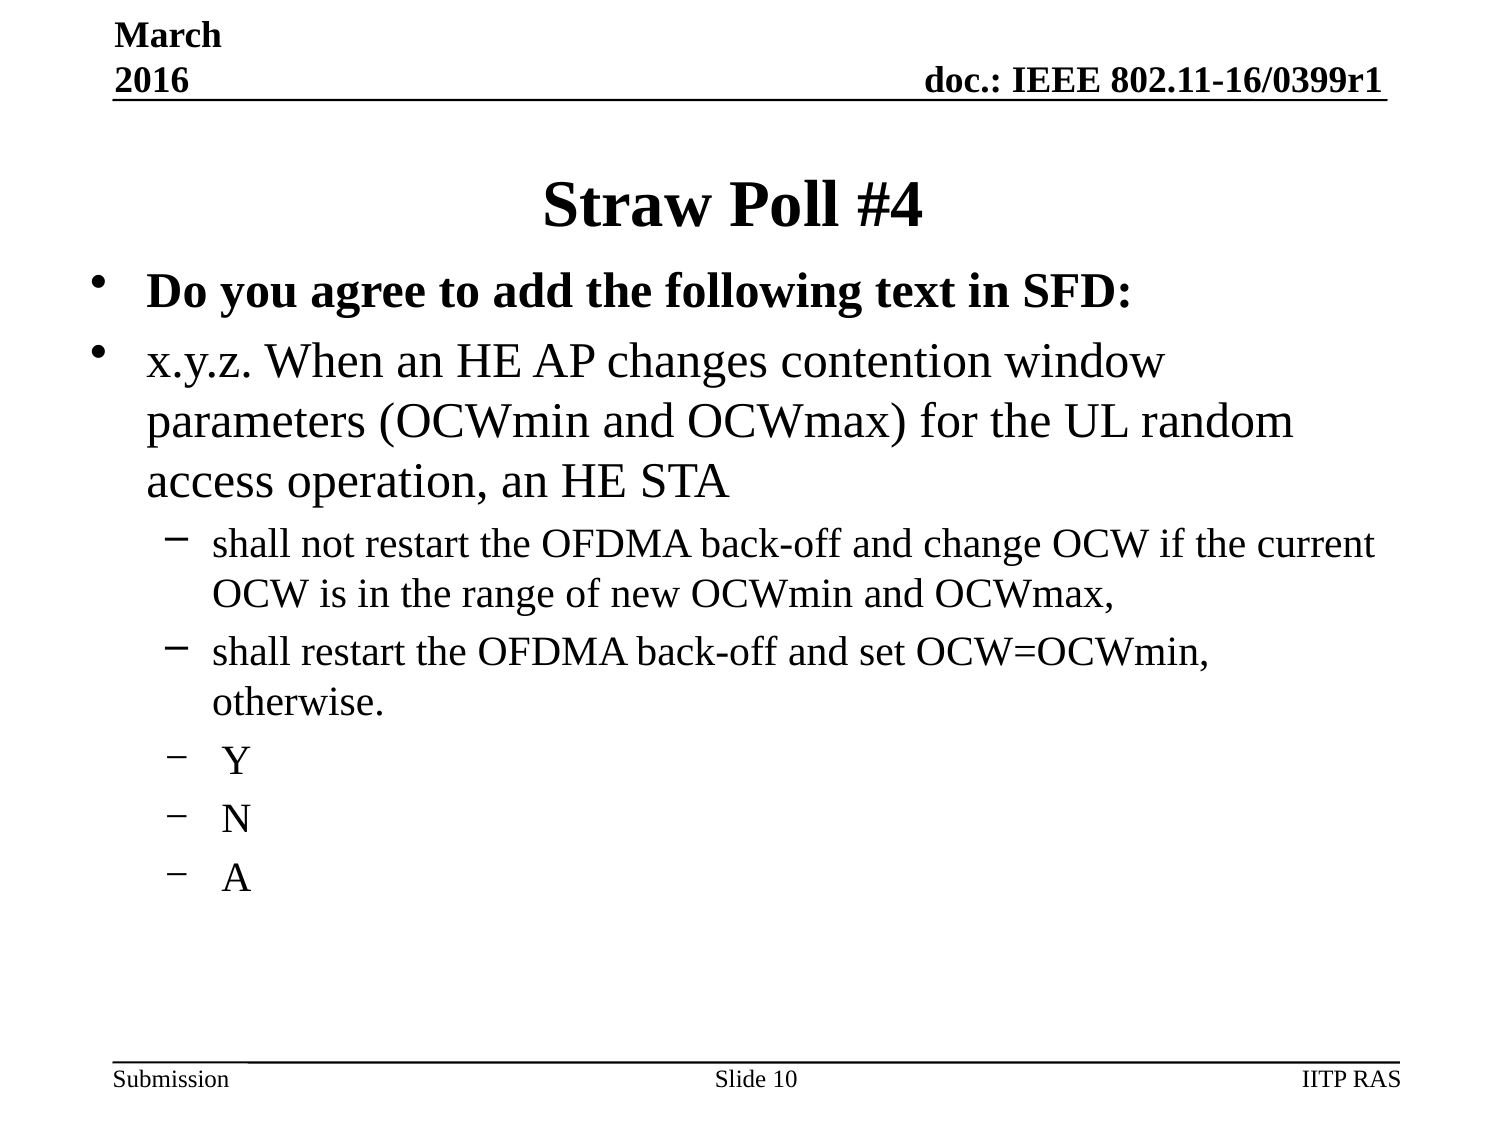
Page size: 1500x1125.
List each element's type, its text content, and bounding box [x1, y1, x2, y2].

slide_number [114, 0, 272, 101]
title Straw Poll #4 [112, 112, 1388, 249]
slide_number Slide 10 [712, 1061, 800, 1093]
list Do you agree to add the following text in SFD: x.y.z. When an HE AP changes contention window parameters (OCWmin and OCWmax) for the UL random access operation, an HE STA shall not restart the OFDMA back-off and change OCW if the current OCW is in the range of new OCWmin and OCWmax, shall restart the OFDMA back-off and set OCW=OCWmin, otherwise. Y N A [74, 249, 1401, 926]
footer IITP RAS [949, 1061, 1402, 1093]
